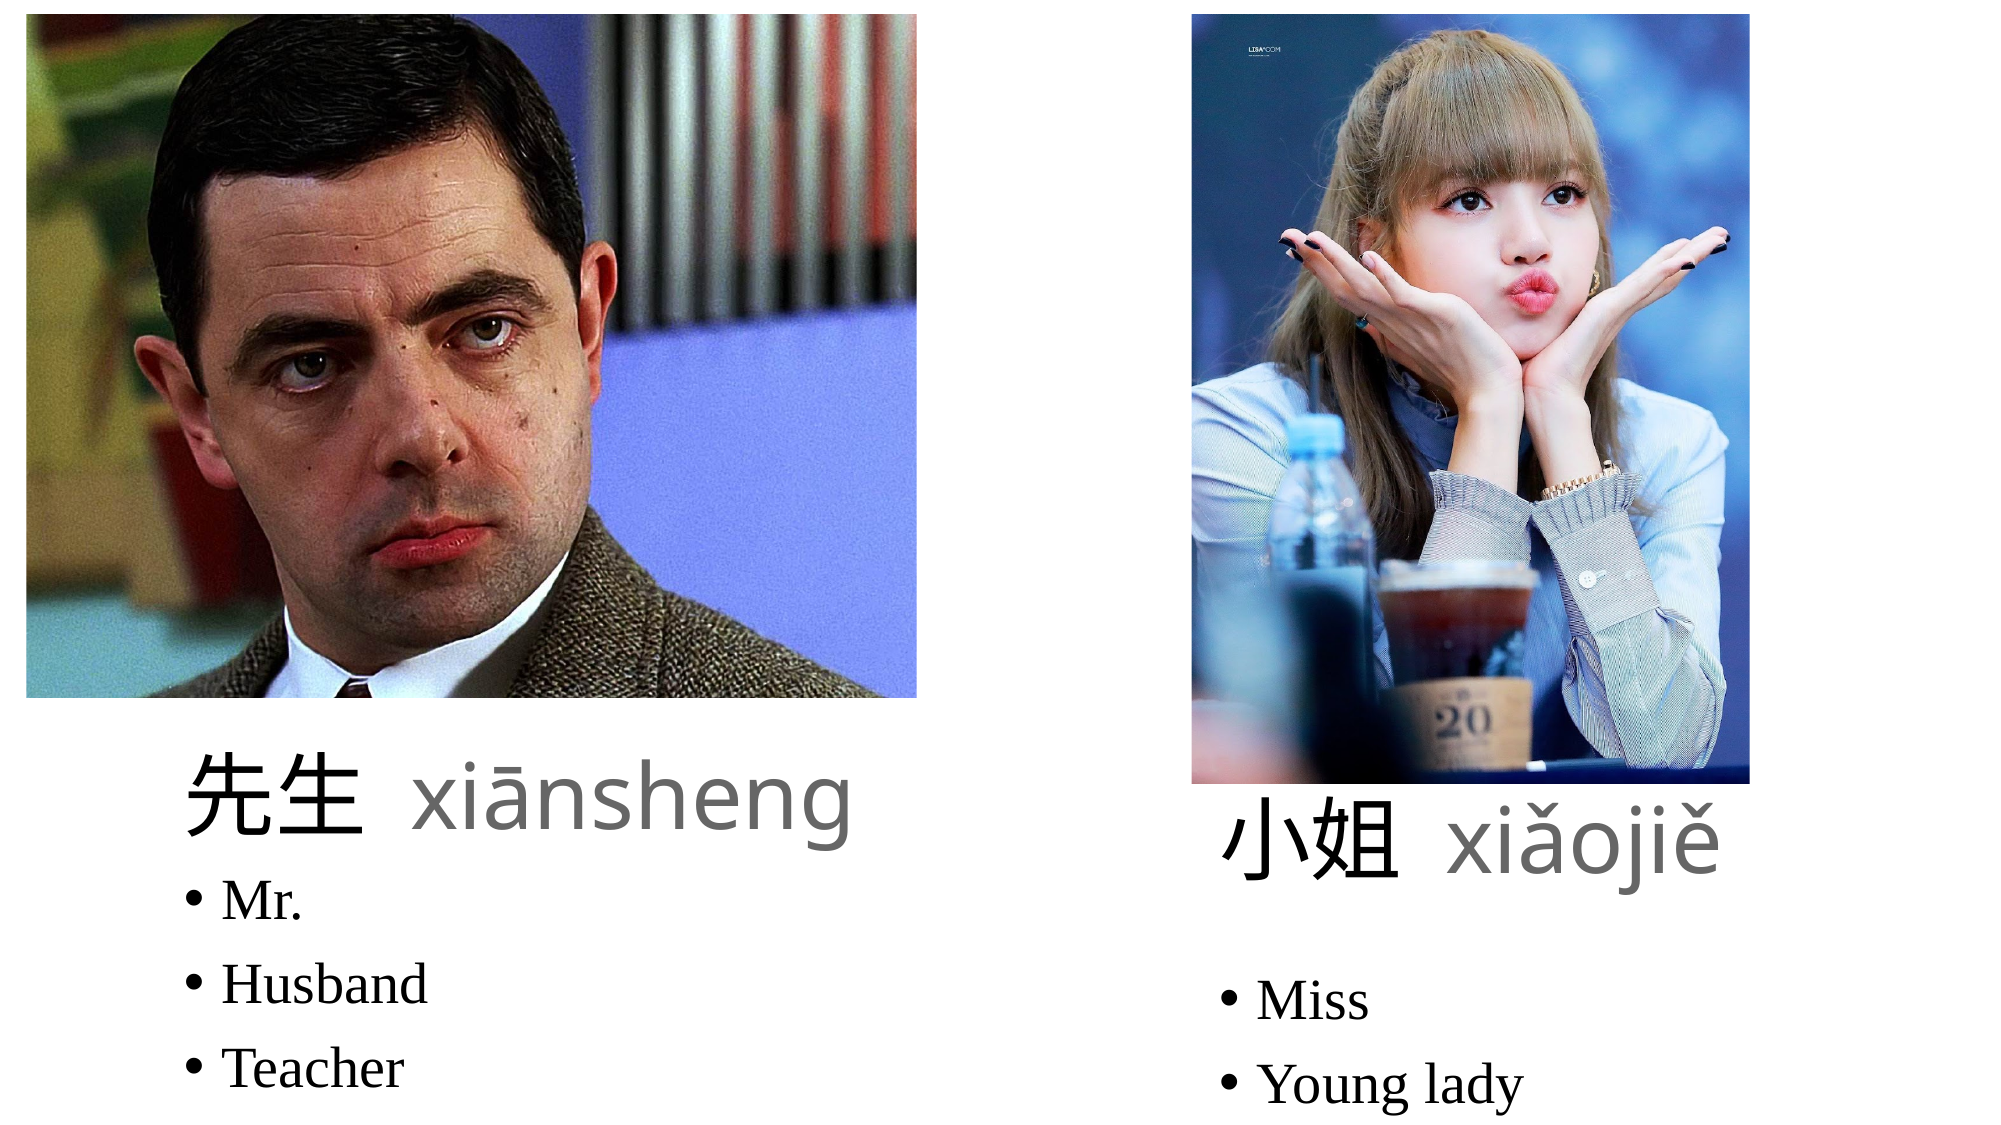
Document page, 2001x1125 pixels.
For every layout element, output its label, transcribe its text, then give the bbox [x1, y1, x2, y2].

list Mr. Husband Teacher [168, 861, 965, 1125]
text_box [1027, 299, 1918, 1014]
title 先生 xiānsheng [168, 690, 1027, 909]
text_box Miss Young lady [1204, 961, 2000, 1125]
picture [26, 14, 917, 698]
picture [1191, 14, 1750, 784]
